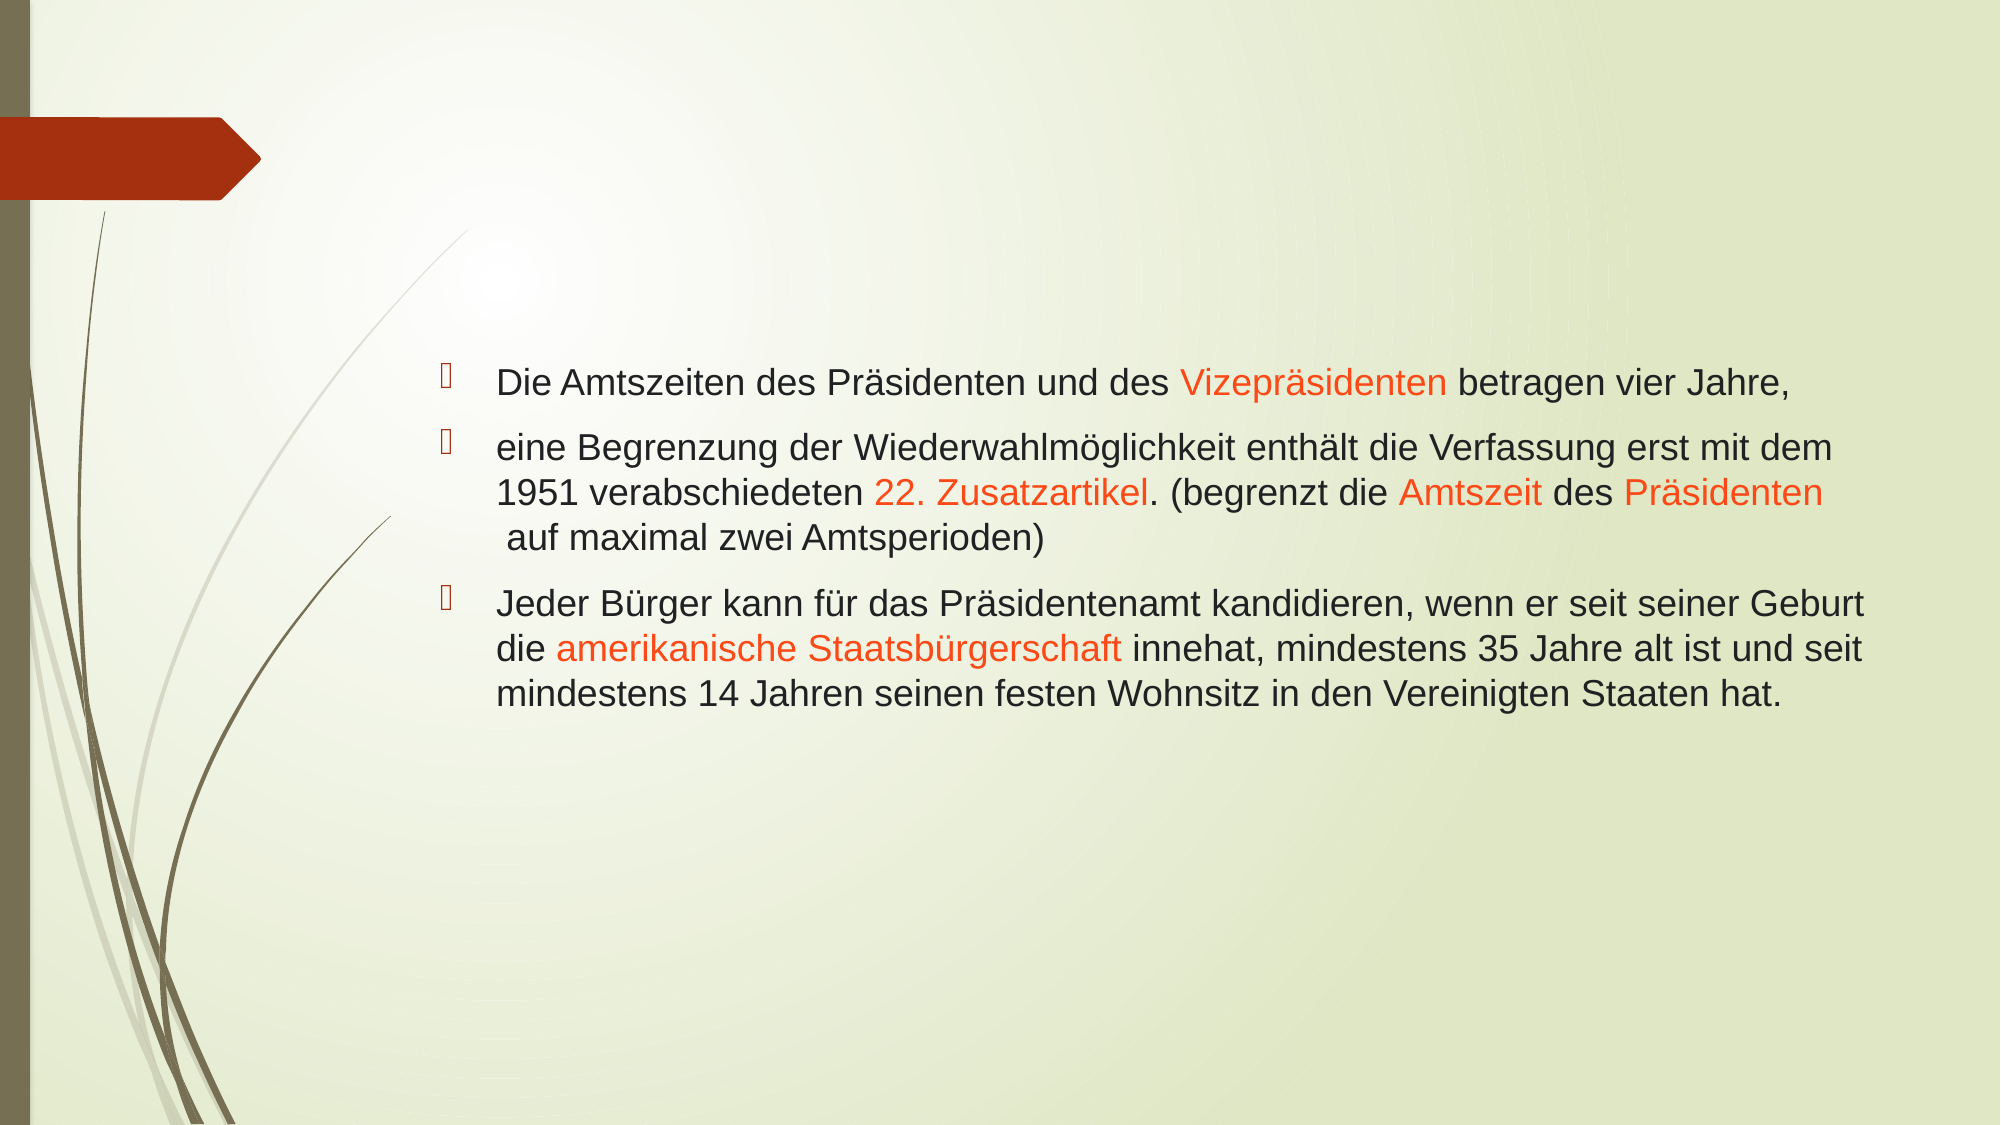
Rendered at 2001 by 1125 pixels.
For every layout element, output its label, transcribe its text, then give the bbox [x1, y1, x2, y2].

list Die Amtszeiten des Präsidenten und des Vizepräsidenten betragen vier Jahre, eine Begrenzung der Wiederwahlmöglichkeit enthält die Verfassung erst mit dem 1951 verabschiedeten 22. Zusatzartikel. (begrenzt die Amtszeit des Präsidenten auf maximal zwei Amtsperioden) Jeder Bürger kann für das Präsidentenamt kandidieren, wenn er seit seiner Geburt die amerikanische Staatsbürgerschaft innehat, mindestens 35 Jahre alt ist und seit mindestens 14 Jahren seinen festen Wohnsitz in den Vereinigten Staaten hat. [424, 350, 1888, 970]
